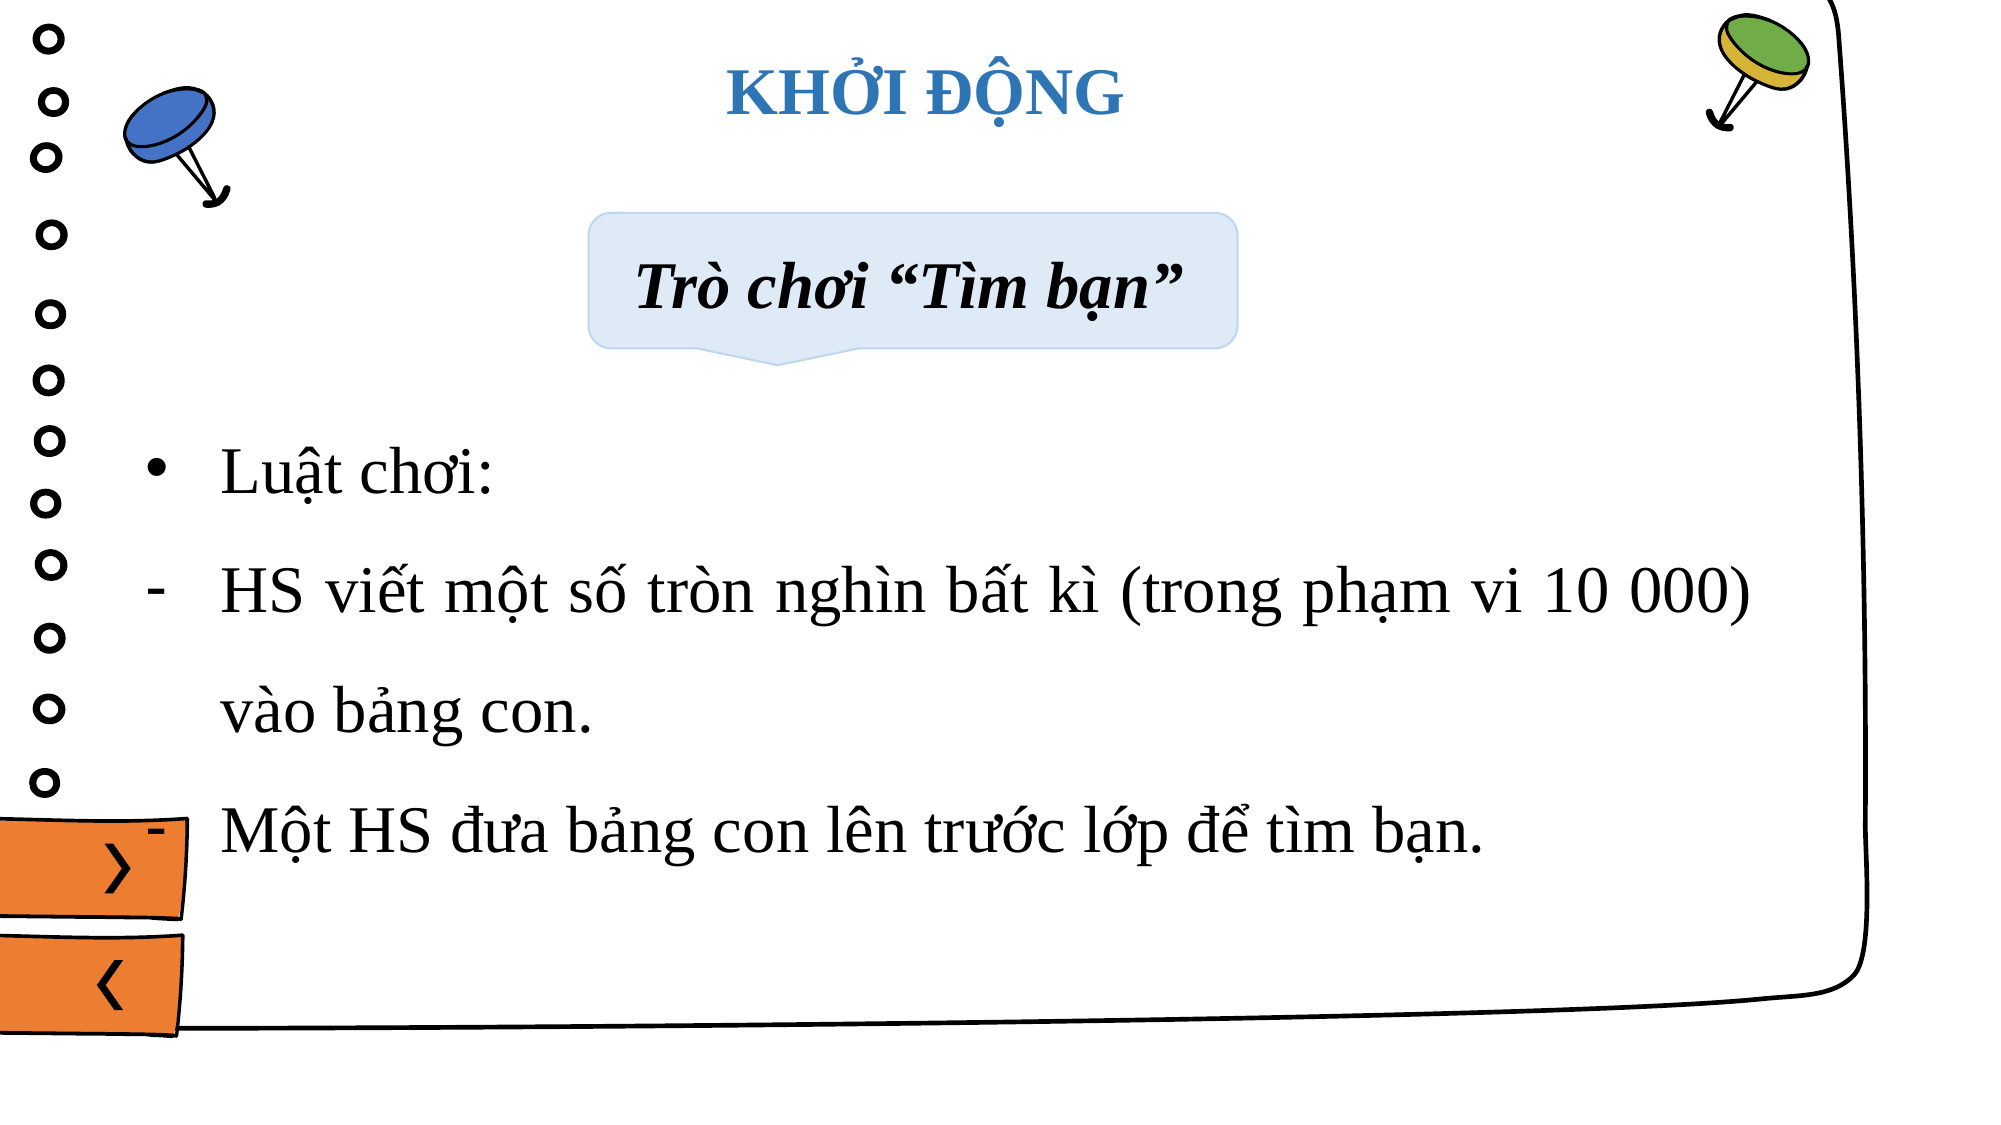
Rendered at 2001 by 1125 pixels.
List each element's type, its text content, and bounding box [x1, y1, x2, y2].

text_box [587, 211, 1239, 367]
text_box [96, 960, 124, 1011]
text_box Trò chơi “Tìm bạn” [618, 234, 1217, 330]
text_box [104, 843, 130, 894]
text_box KHỞI ĐỘNG [639, 40, 1214, 136]
text_box Luật chơi: HS viết một số tròn nghìn bất kì (trong phạm vi 10 000) vào bảng con. Một HS đưa bảng con lên trước lớp để tìm bạn. [130, 379, 1770, 874]
